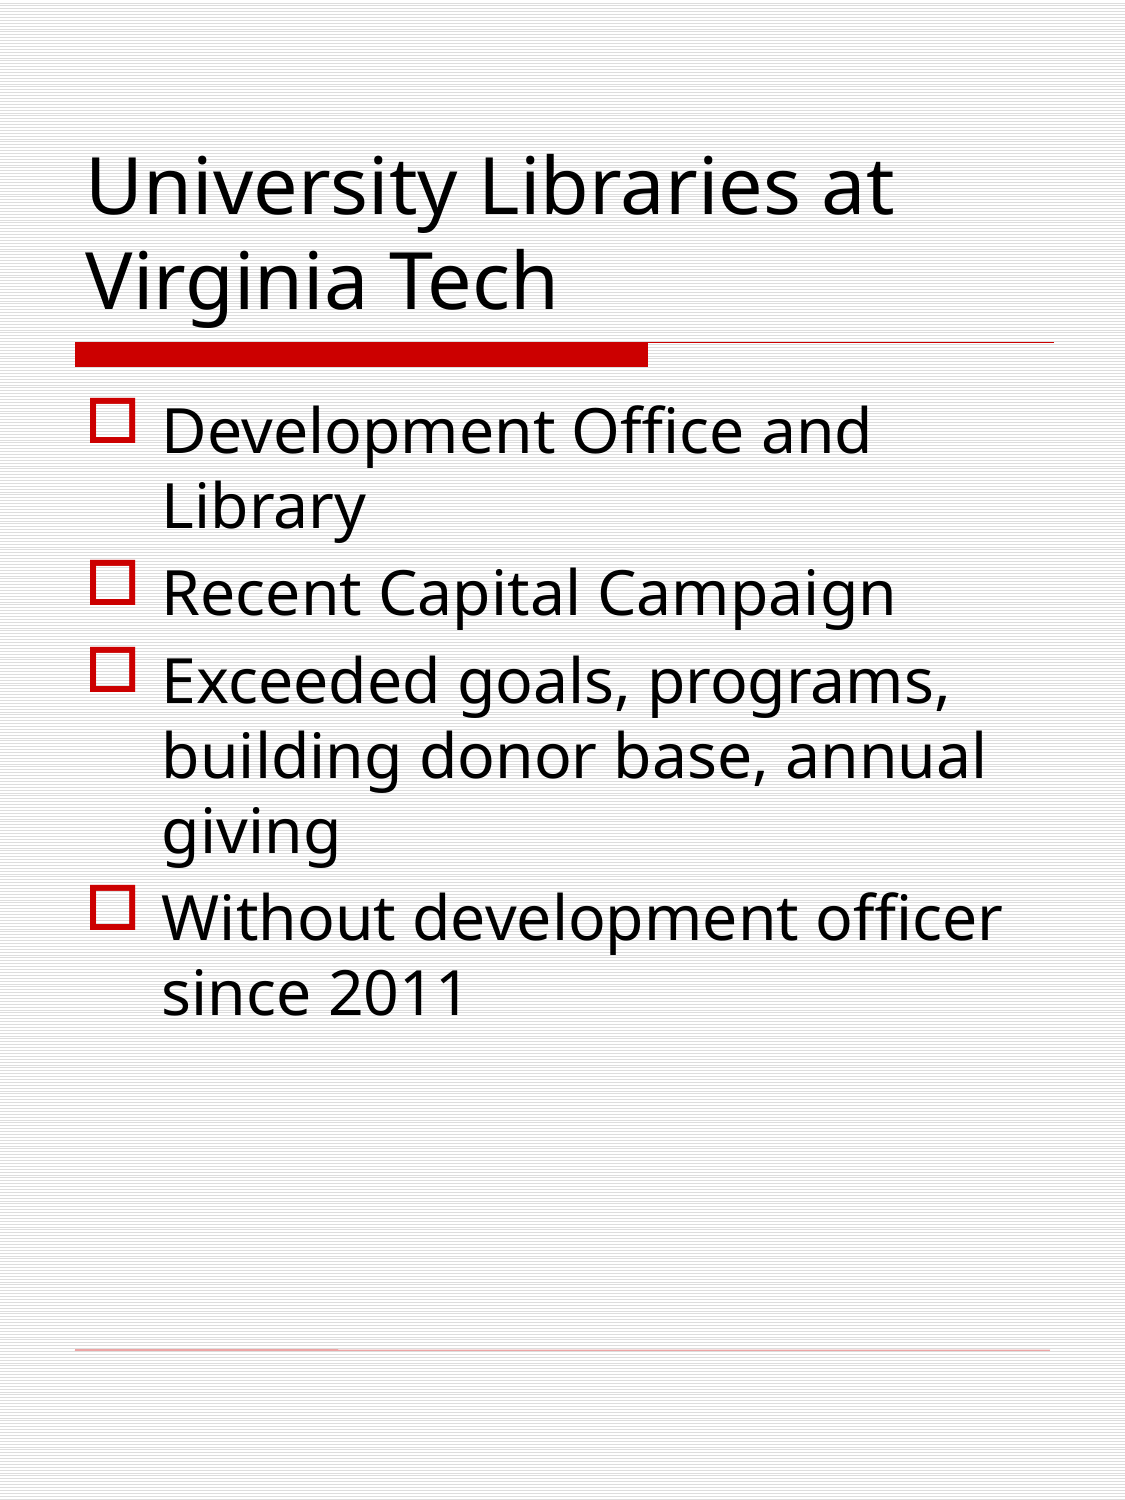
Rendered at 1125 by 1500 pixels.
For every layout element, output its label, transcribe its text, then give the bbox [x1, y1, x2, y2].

list Development Office and Library Recent Capital Campaign Exceeded goals, programs, building donor base, annual giving Without development officer since 2011 [69, 383, 1055, 1317]
title University Libraries at Virginia Tech [70, 66, 1056, 333]
